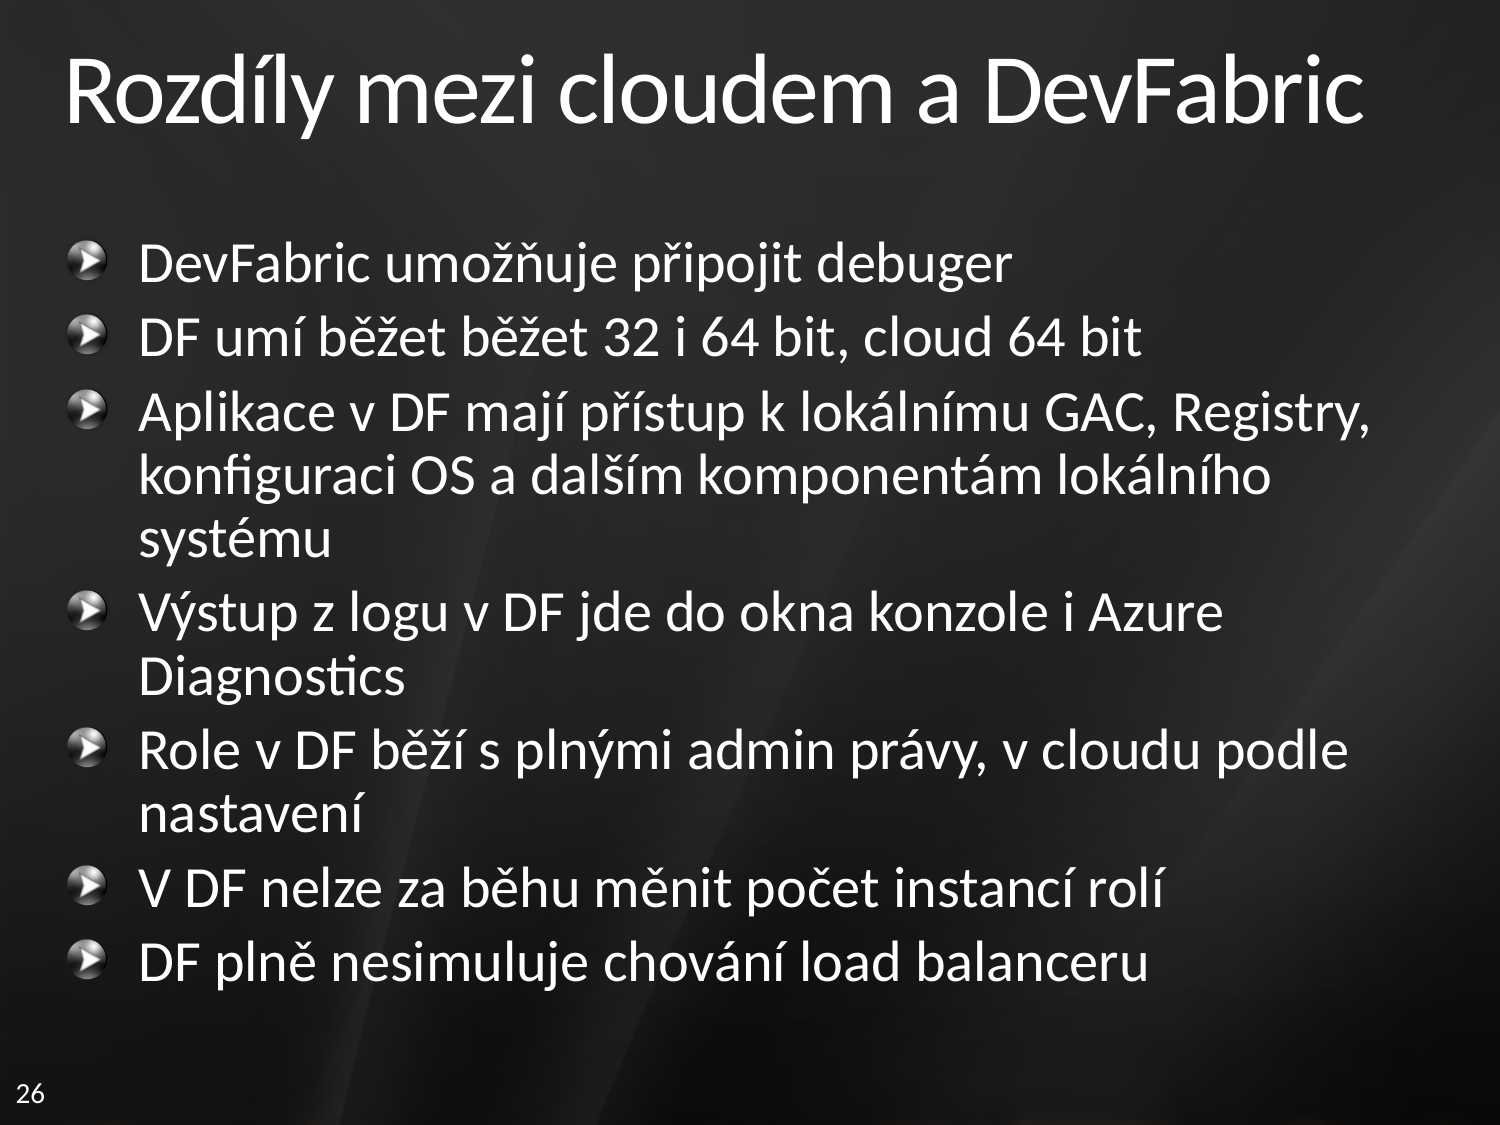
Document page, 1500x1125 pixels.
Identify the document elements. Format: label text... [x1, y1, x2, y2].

title Rozdíly mezi cloudem a DevFabric [63, 37, 1438, 147]
list DevFabric umožňuje připojit debuger DF umí běžet běžet 32 i 64 bit, cloud 64 bit Aplikace v DF mají přístup k lokálnímu GAC, Registry, konfiguraci OS a dalším komponentám lokálního systému Výstup z logu v DF jde do okna konzole i Azure Diagnostics Role v DF běží s plnými admin právy, v cloudu podle nastavení V DF nelze za běhu měnit počet instancí rolí DF plně nesimuluje chování load balanceru [62, 231, 1438, 1039]
picture [0, 0, 1500, 1125]
